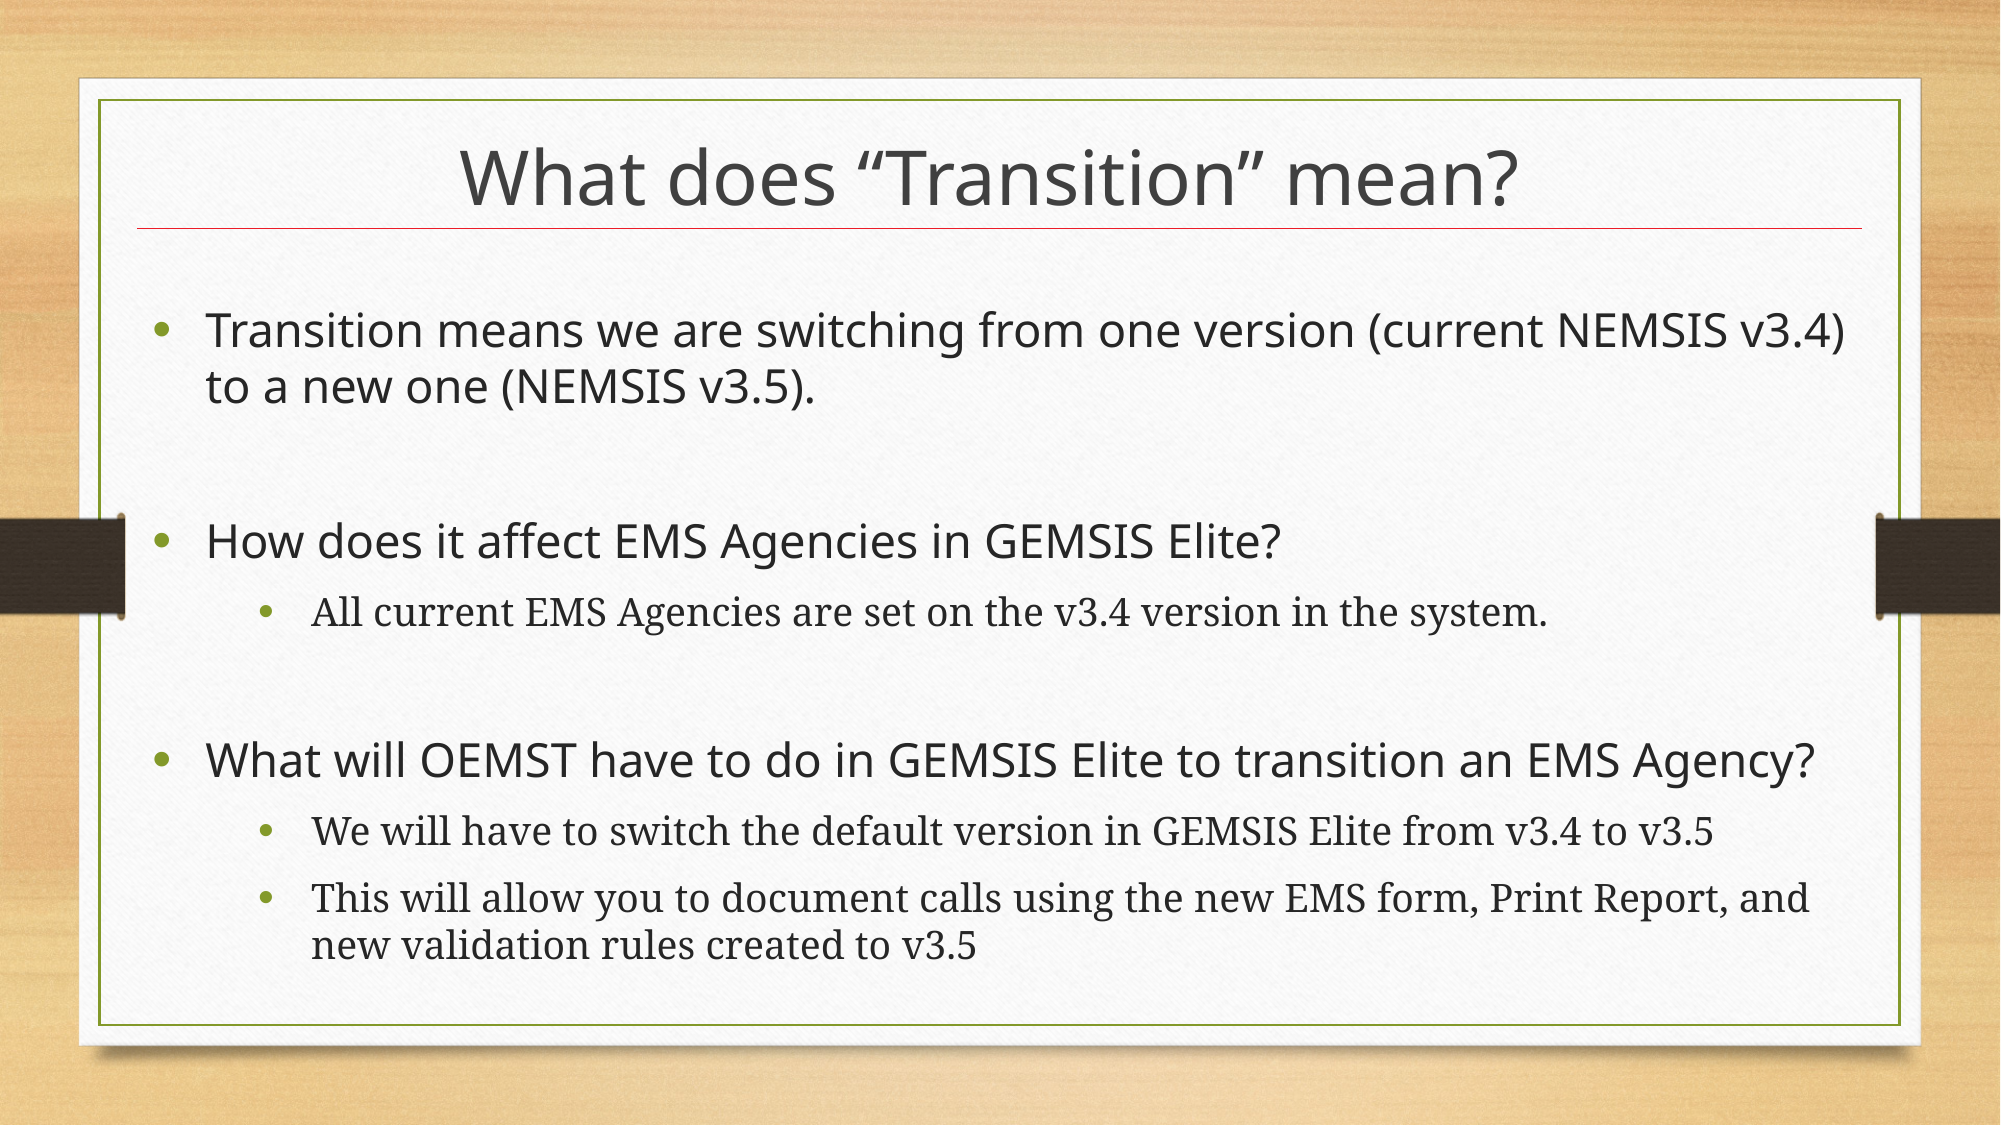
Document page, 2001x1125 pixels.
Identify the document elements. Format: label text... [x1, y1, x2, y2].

title What does “Transition” mean? [137, 122, 1863, 229]
list Transition means we are switching from one version (current NEMSIS v3.4) to a new one (NEMSIS v3.5). How does it affect EMS Agencies in GEMSIS Elite? All current EMS Agencies are set on the v3.4 version in the system. What will OEMST have to do in GEMSIS Elite to transition an EMS Agency? We will have to switch the default version in GEMSIS Elite from v3.4 to v3.5 This will allow you to document calls using the new EMS form, Print Report, and new validation rules created to v3.5 [137, 292, 1863, 1021]
picture [0, 0, 2001, 1125]
